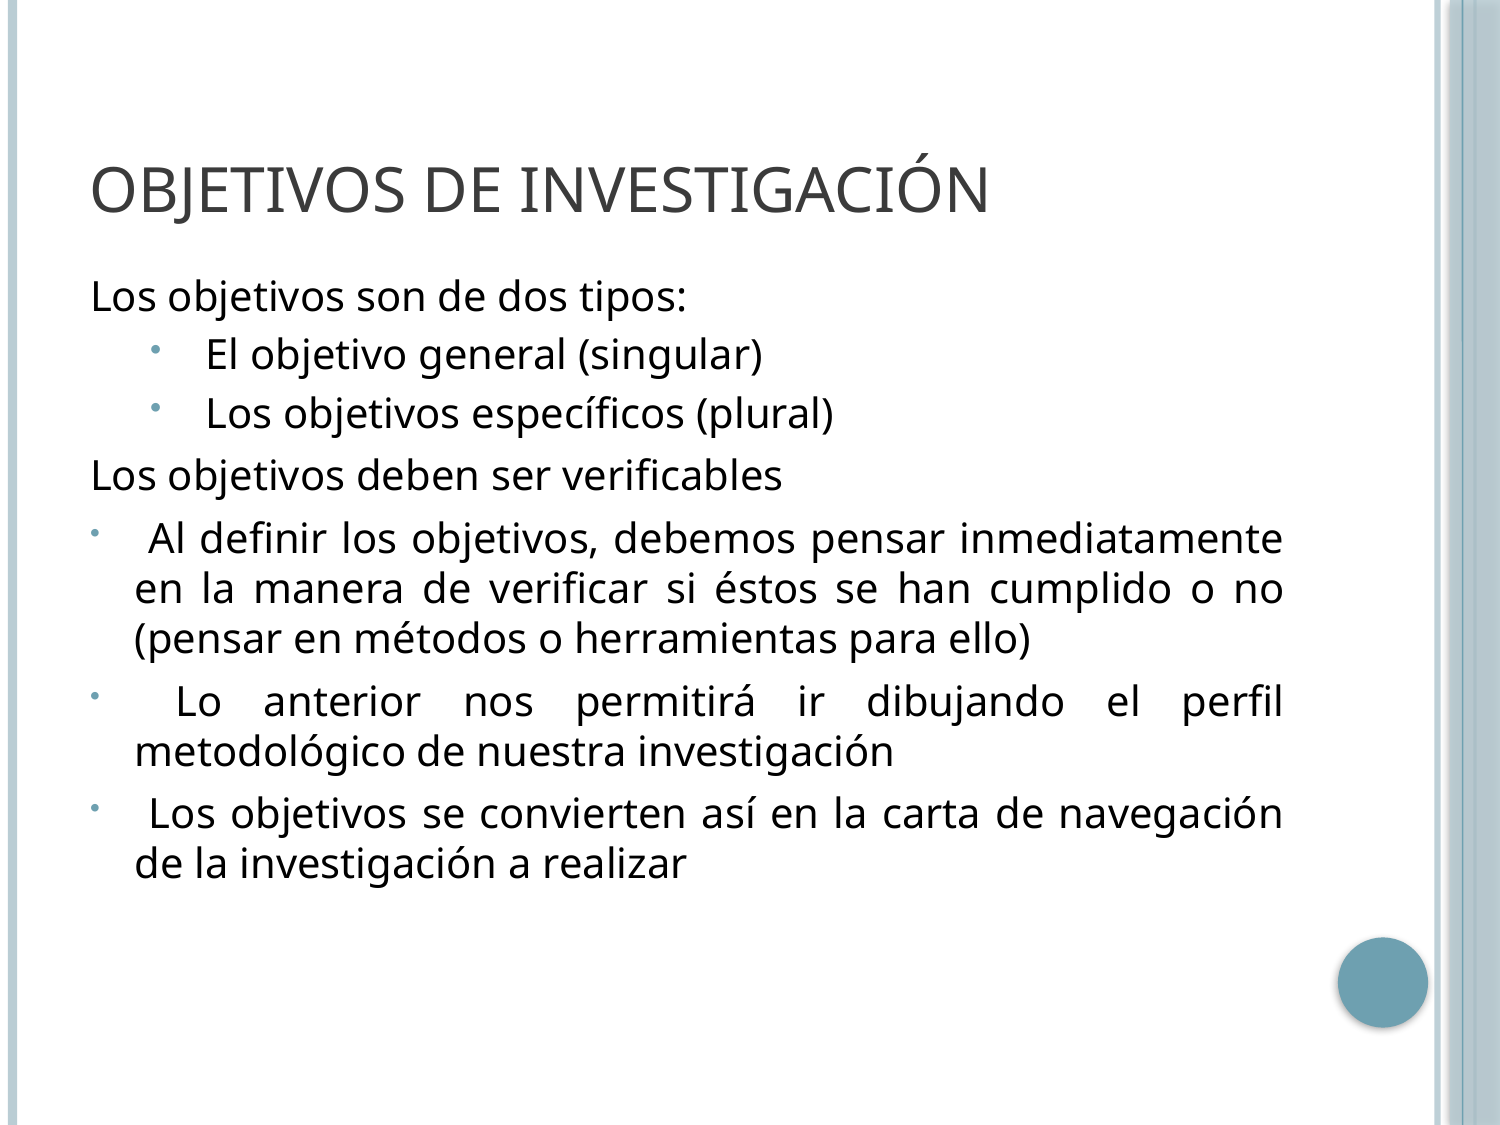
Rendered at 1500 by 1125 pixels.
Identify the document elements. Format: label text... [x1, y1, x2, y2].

list Los objetivos son de dos tipos: El objetivo general (singular) Los objetivos específicos (plural) Los objetivos deben ser verificables Al definir los objetivos, debemos pensar inmediatamente en la manera de verificar si éstos se han cumplido o no (pensar en métodos o herramientas para ello) Lo anterior nos permitirá ir dibujando el perfil metodológico de nuestra investigación Los objetivos se convierten así en la carta de navegación de la investigación a realizar [74, 262, 1301, 1063]
title Objetivos de investigación [75, 45, 1300, 233]
